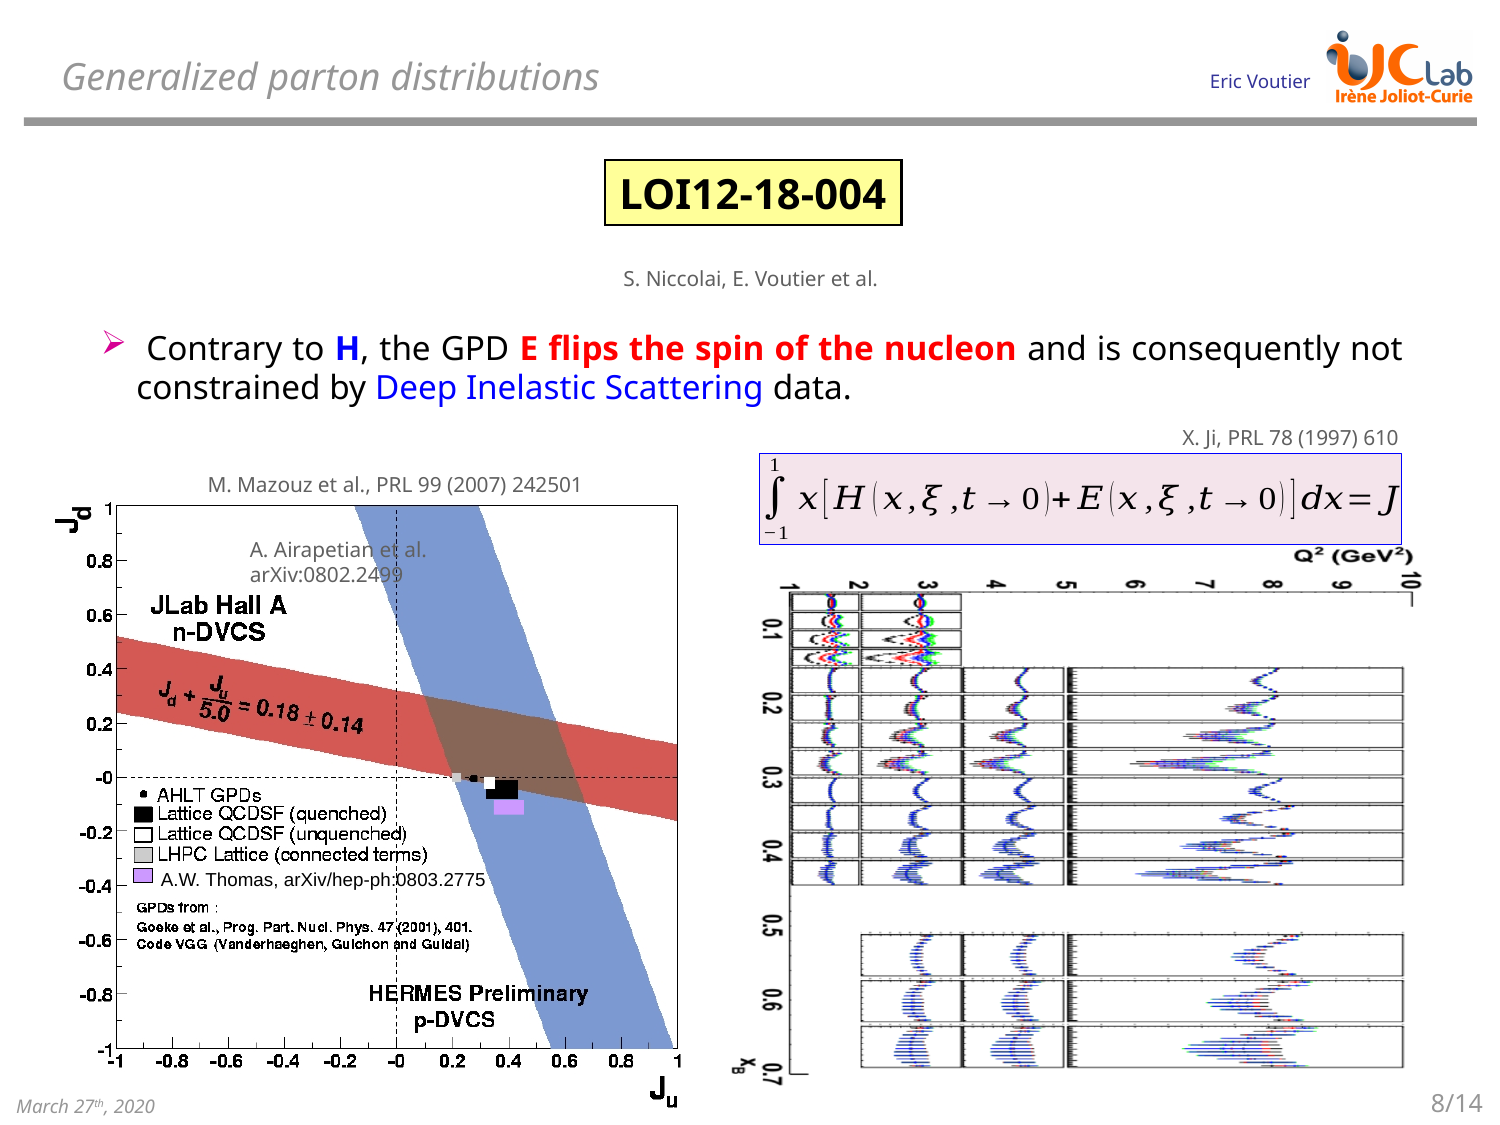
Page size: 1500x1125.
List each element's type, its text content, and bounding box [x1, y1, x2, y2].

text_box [52, 463, 692, 1108]
text_box 8/14 [1415, 1079, 1498, 1125]
text_box March 27th, 2020 [1, 1087, 170, 1125]
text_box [760, 417, 1420, 545]
text_box LOI12-18-004 [604, 160, 902, 226]
text_box Contrary to H, the GPD E flips the spin of the nucleon and is consequently not constrained by Deep Inelastic Scattering data. [86, 319, 1419, 414]
text_box S. Niccolai, E. Voutier et al. [608, 258, 893, 299]
picture [807, 545, 1366, 1125]
text_box Generalized parton distributions [46, 45, 626, 105]
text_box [1179, 29, 1473, 103]
